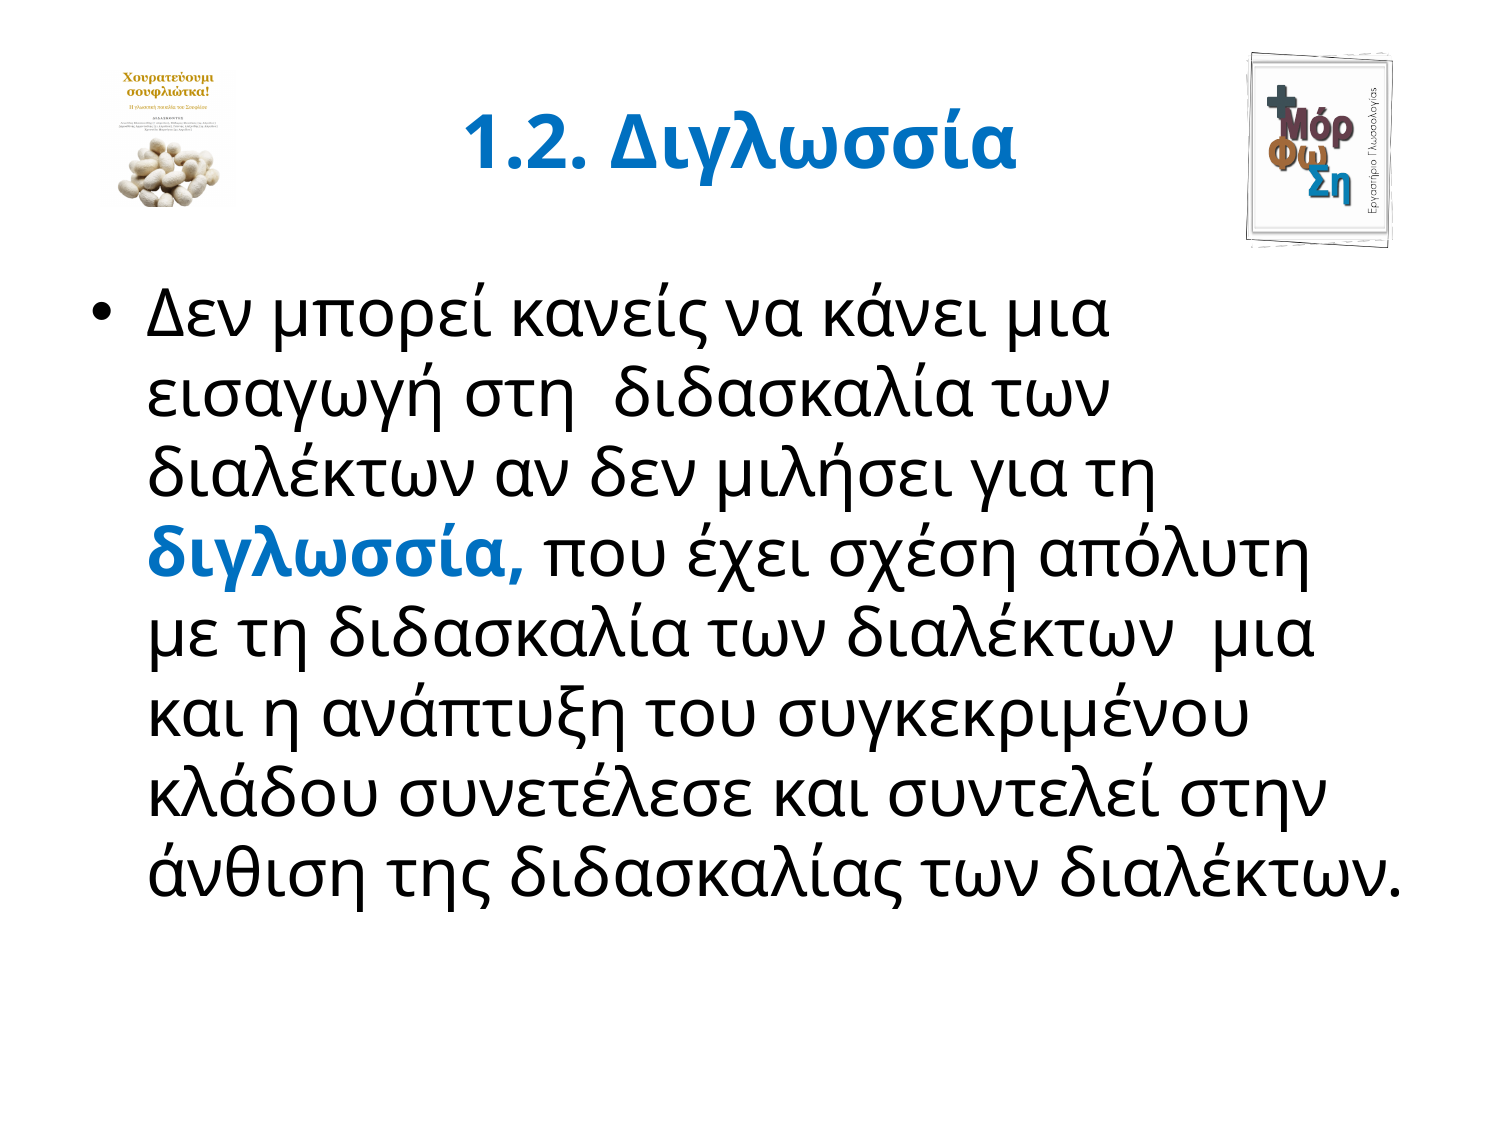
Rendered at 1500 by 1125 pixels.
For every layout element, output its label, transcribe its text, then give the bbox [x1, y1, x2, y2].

title 1.2. Διγλωσσία [75, 45, 1425, 233]
picture [100, 70, 236, 207]
picture [1245, 52, 1393, 248]
list Δεν μπορεί κανείς να κάνει μια εισαγωγή στη διδασκαλία των διαλέκτων αν δεν μιλήσει για τη διγλωσσία, που έχει σχέση απόλυτη με τη διδασκαλία των διαλέκτων μια και η ανάπτυξη του συγκεκριμένου κλάδου συνετέλεσε και συντελεί στην άνθιση της διδασκαλίας των διαλέκτων. [75, 262, 1425, 1005]
